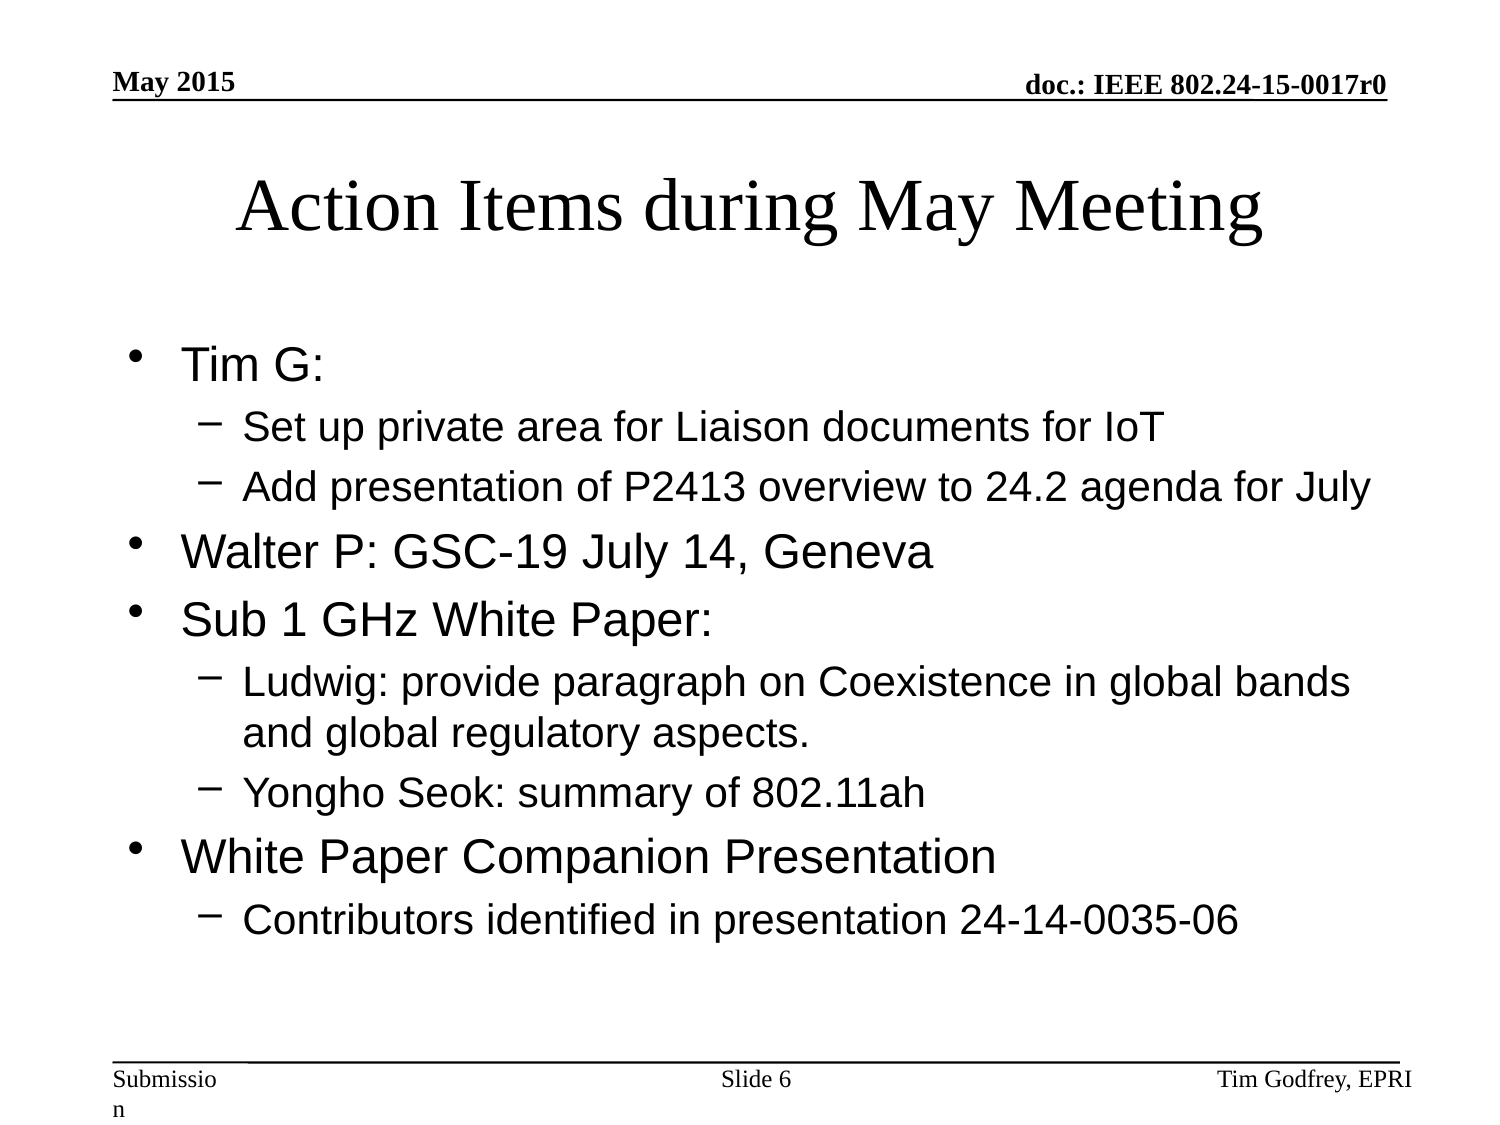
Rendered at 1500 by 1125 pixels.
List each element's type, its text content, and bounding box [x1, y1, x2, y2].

title Action Items during May Meeting [112, 112, 1388, 288]
list Tim G: Set up private area for Liaison documents for IoT Add presentation of P2413 overview to 24.2 agenda for July Walter P: GSC-19 July 14, Geneva Sub 1 GHz White Paper: Ludwig: provide paragraph on Coexistence in global bands and global regulatory aspects. Yongho Seok: summary of 802.11ah White Paper Companion Presentation Contributors identified in presentation 24-14-0035-06 [112, 324, 1388, 1000]
footer Tim Godfrey, EPRI [900, 1062, 1413, 1093]
slide_number Slide 6 [712, 1062, 800, 1093]
